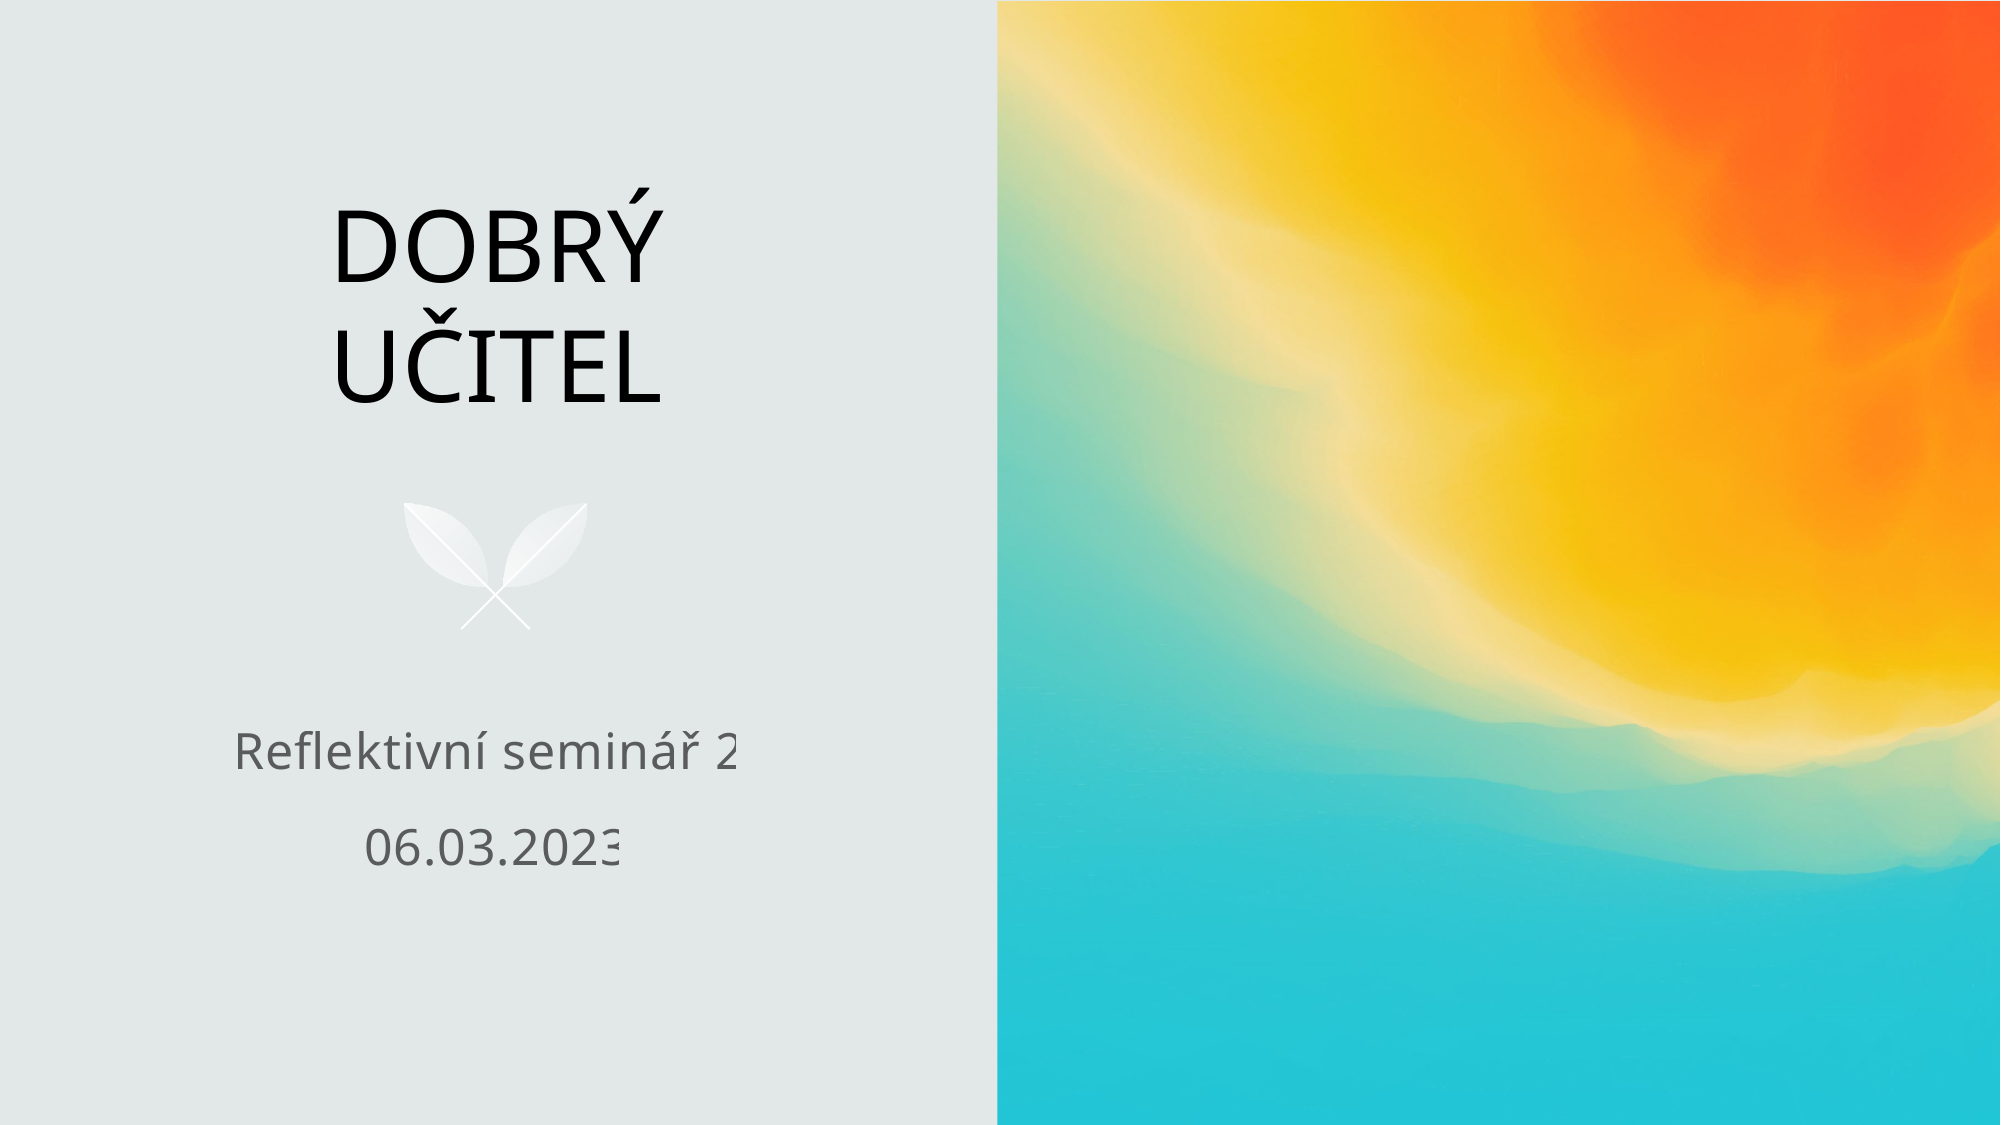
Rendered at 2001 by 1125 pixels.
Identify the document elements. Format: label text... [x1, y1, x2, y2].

title DOBRÝ UČITEL [162, 64, 831, 431]
picture [997, 0, 2000, 1125]
subtitle Reflektivní seminář 2. 06.03.2023 [162, 696, 831, 1037]
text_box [314, 465, 679, 660]
text_box [0, 0, 997, 1125]
